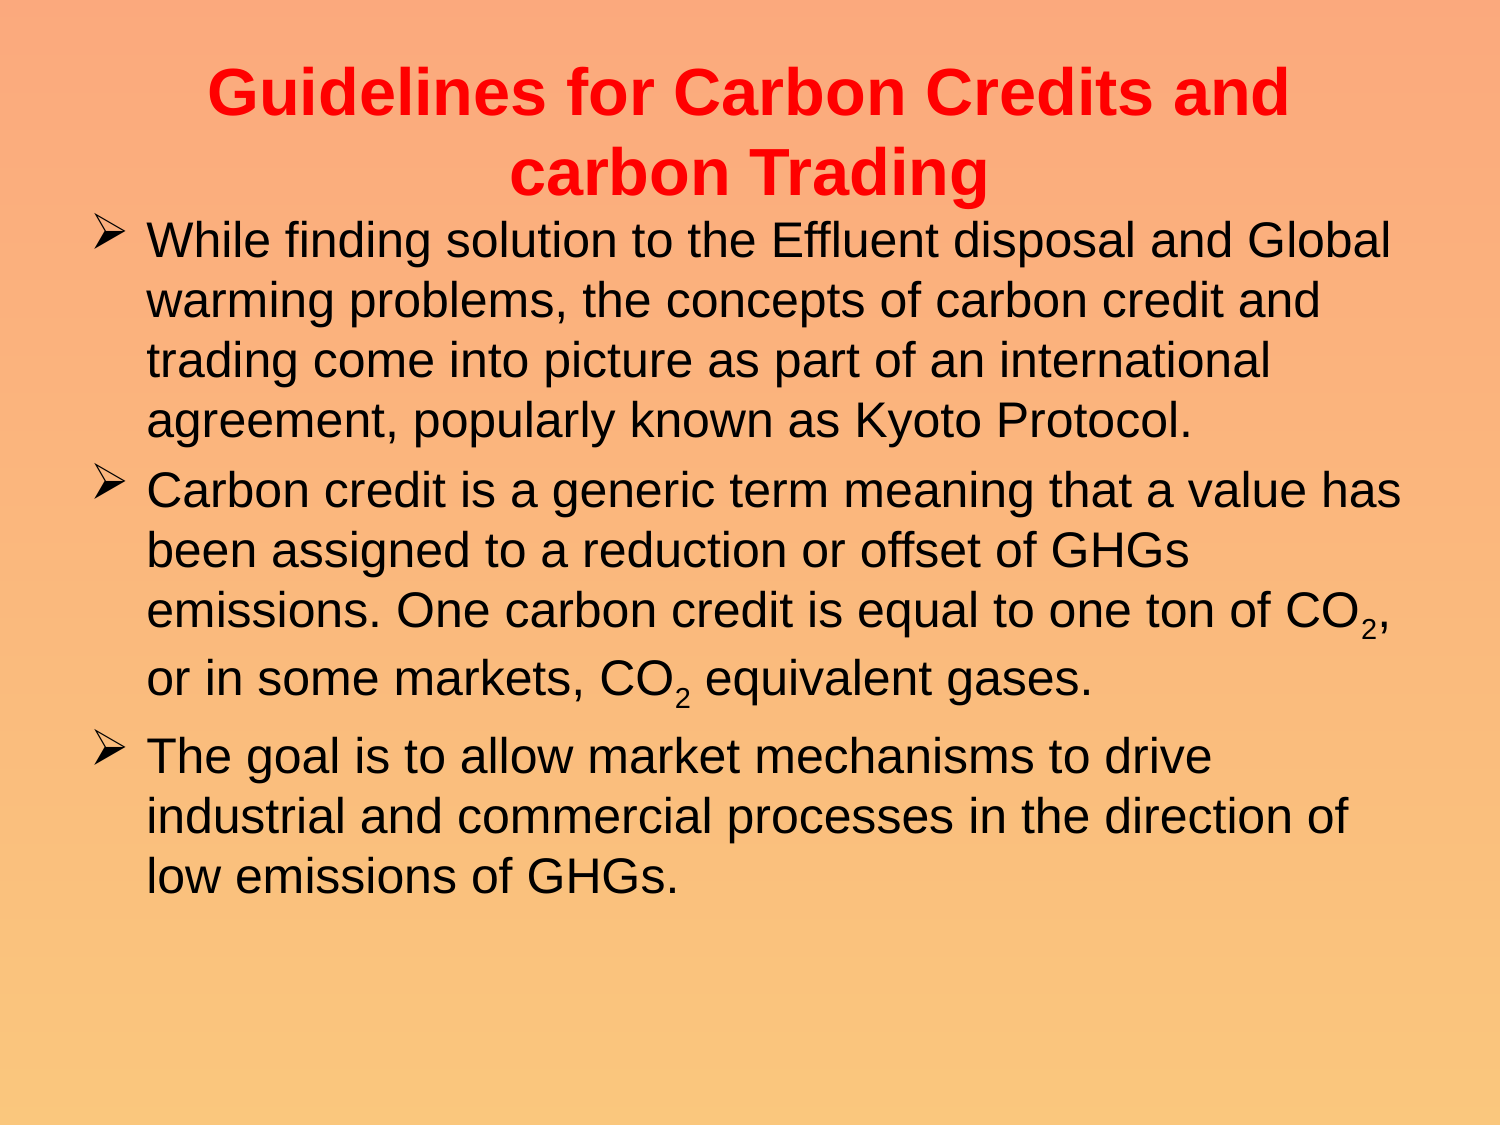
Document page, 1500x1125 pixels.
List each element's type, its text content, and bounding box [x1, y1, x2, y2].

title Guidelines for Carbon Credits and carbon Trading [74, 44, 1426, 199]
list While finding solution to the Effluent disposal and Global warming problems, the concepts of carbon credit and trading come into picture as part of an international agreement, popularly known as Kyoto Protocol. Carbon credit is a generic term meaning that a value has been assigned to a reduction or offset of GHGs emissions. One carbon credit is equal to one ton of CO2, or in some markets, CO2 equivalent gases. The goal is to allow market mechanisms to drive industrial and commercial processes in the direction of low emissions of GHGs. [74, 199, 1426, 1006]
